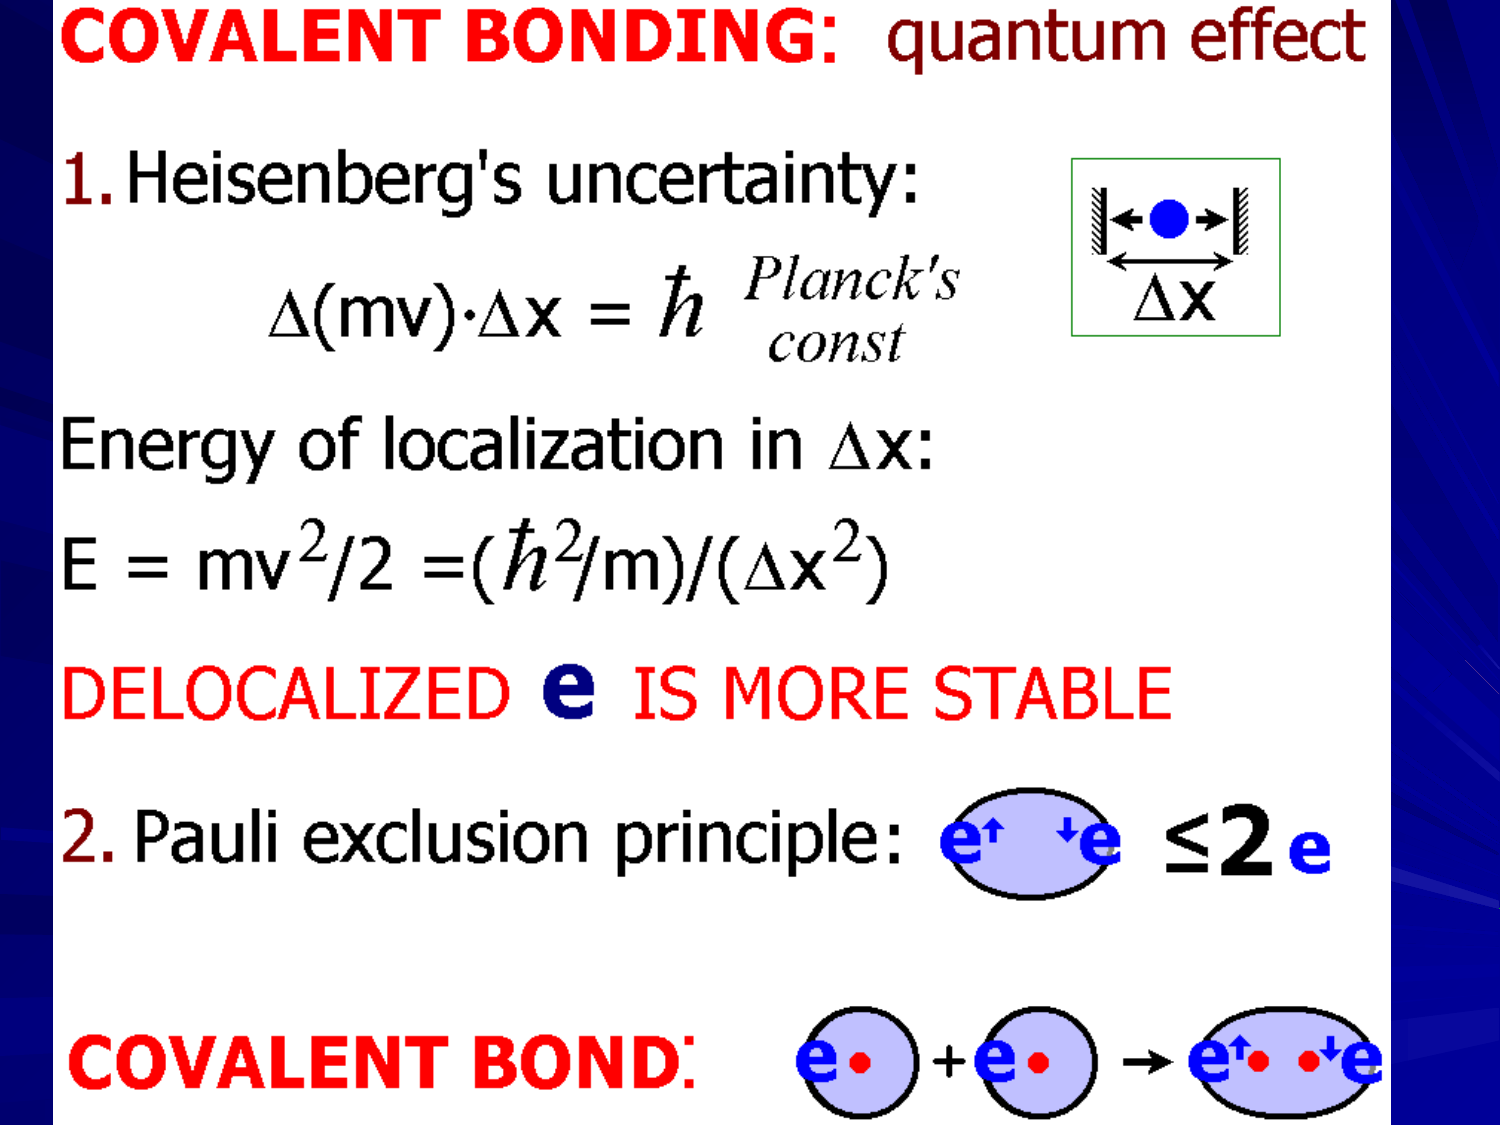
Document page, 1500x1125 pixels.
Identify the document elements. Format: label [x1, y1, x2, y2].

picture [52, 0, 1391, 1125]
